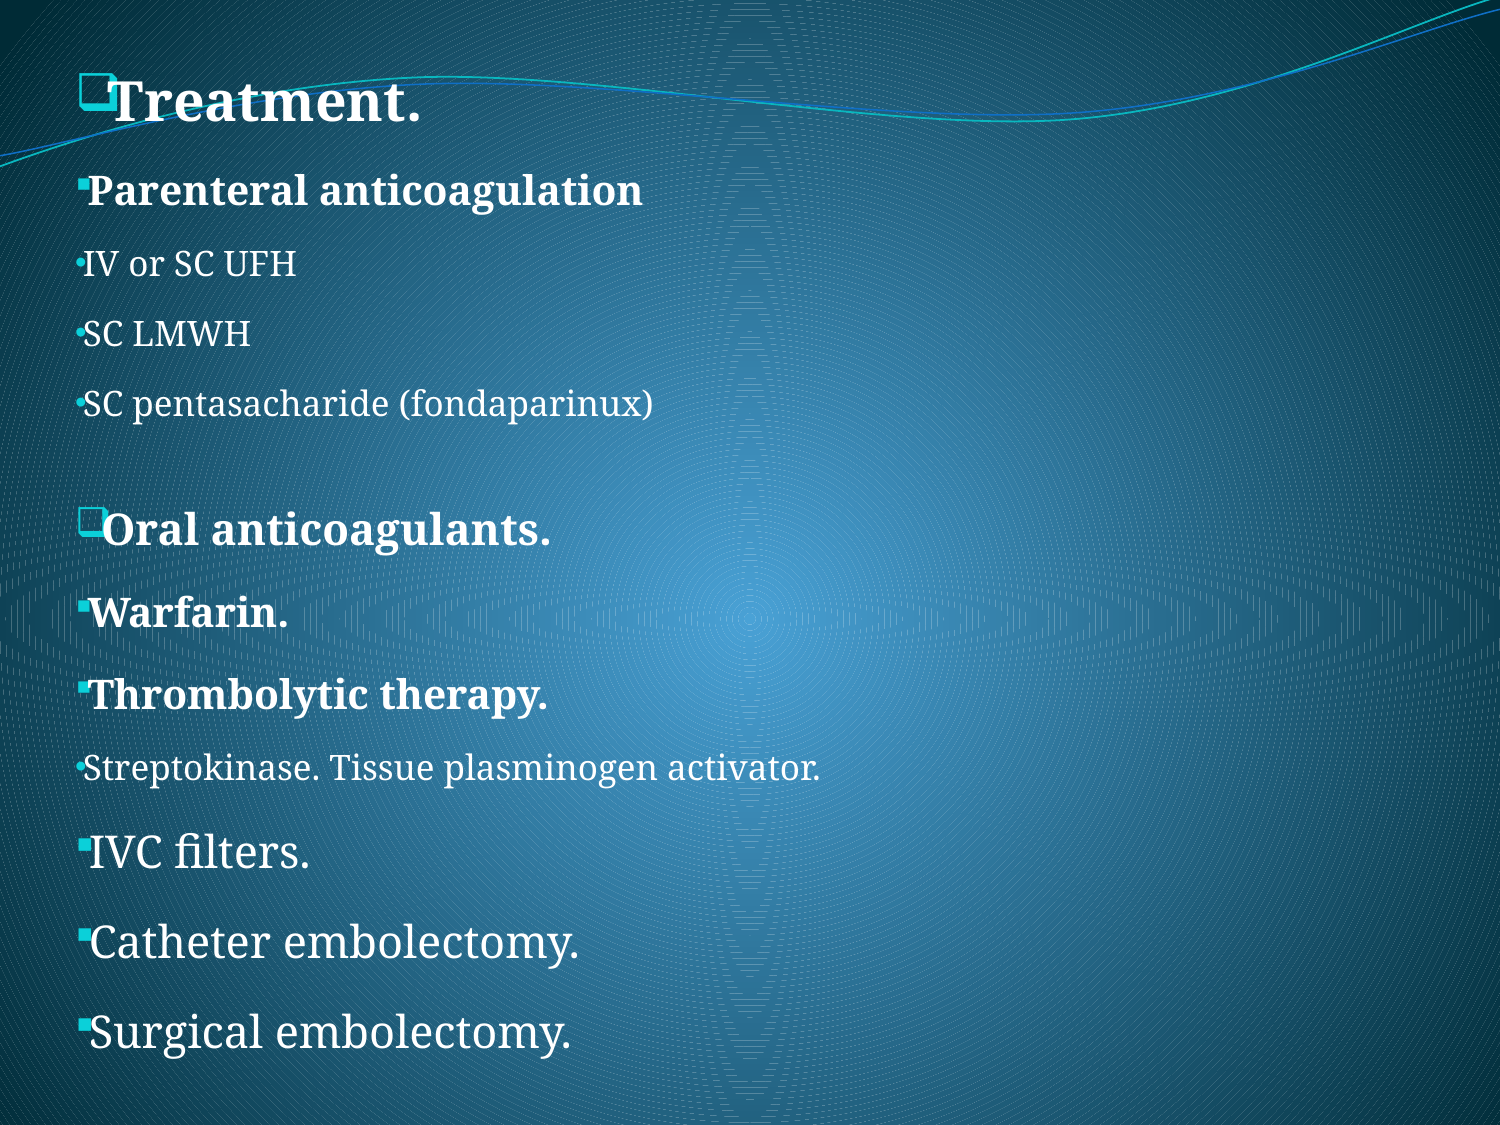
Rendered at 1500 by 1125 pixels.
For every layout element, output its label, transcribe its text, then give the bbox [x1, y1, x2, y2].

subtitle Treatment. Parenteral anticoagulation IV or SC UFH SC LMWH SC pentasacharide (fondaparinux) Oral anticoagulants. Warfarin. Thrombolytic therapy. Streptokinase. Tissue plasminogen activator. IVC filters. Catheter embolectomy. Surgical embolectomy. [75, 24, 1438, 1075]
